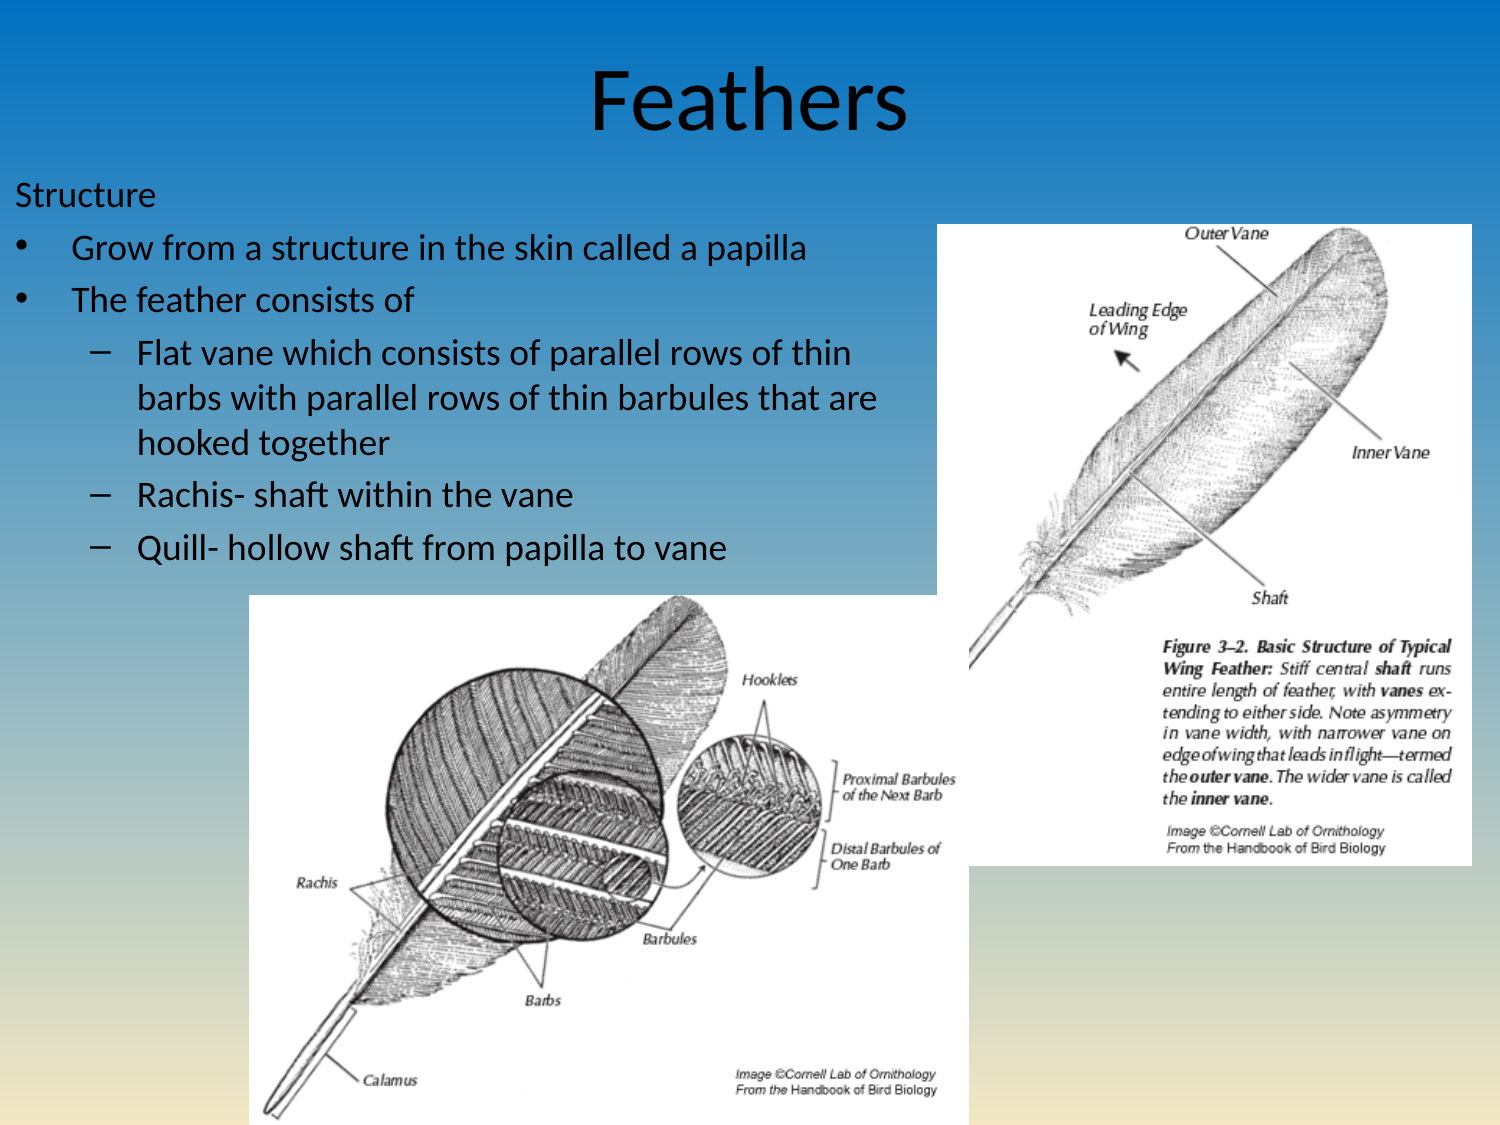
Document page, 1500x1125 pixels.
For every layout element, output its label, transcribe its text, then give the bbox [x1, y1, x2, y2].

list Structure Grow from a structure in the skin called a papilla The feather consists of Flat vane which consists of parallel rows of thin barbs with parallel rows of thin barbules that are hooked together Rachis- shaft within the vane Quill- hollow shaft from papilla to vane [0, 162, 950, 638]
picture [249, 224, 1473, 1125]
title Feathers [75, 0, 1425, 188]
